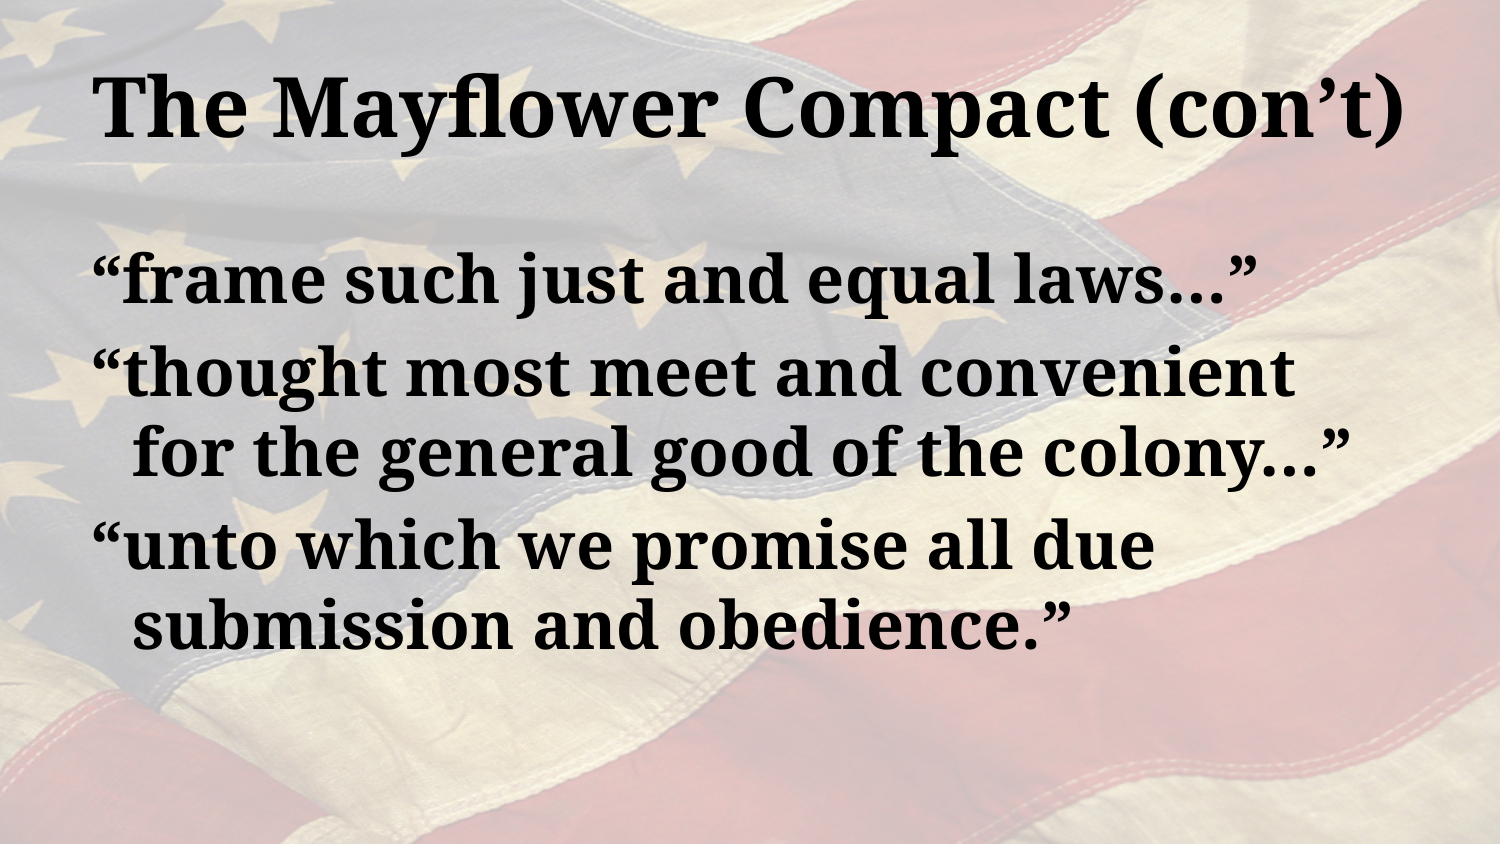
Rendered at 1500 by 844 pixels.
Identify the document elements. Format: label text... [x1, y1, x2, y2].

list “frame such just and equal laws…” “thought most meet and convenient for the general good of the colony…” “unto which we promise all due submission and obedience.” [75, 229, 1425, 688]
title The Mayflower Compact (con’t) [75, 33, 1425, 175]
